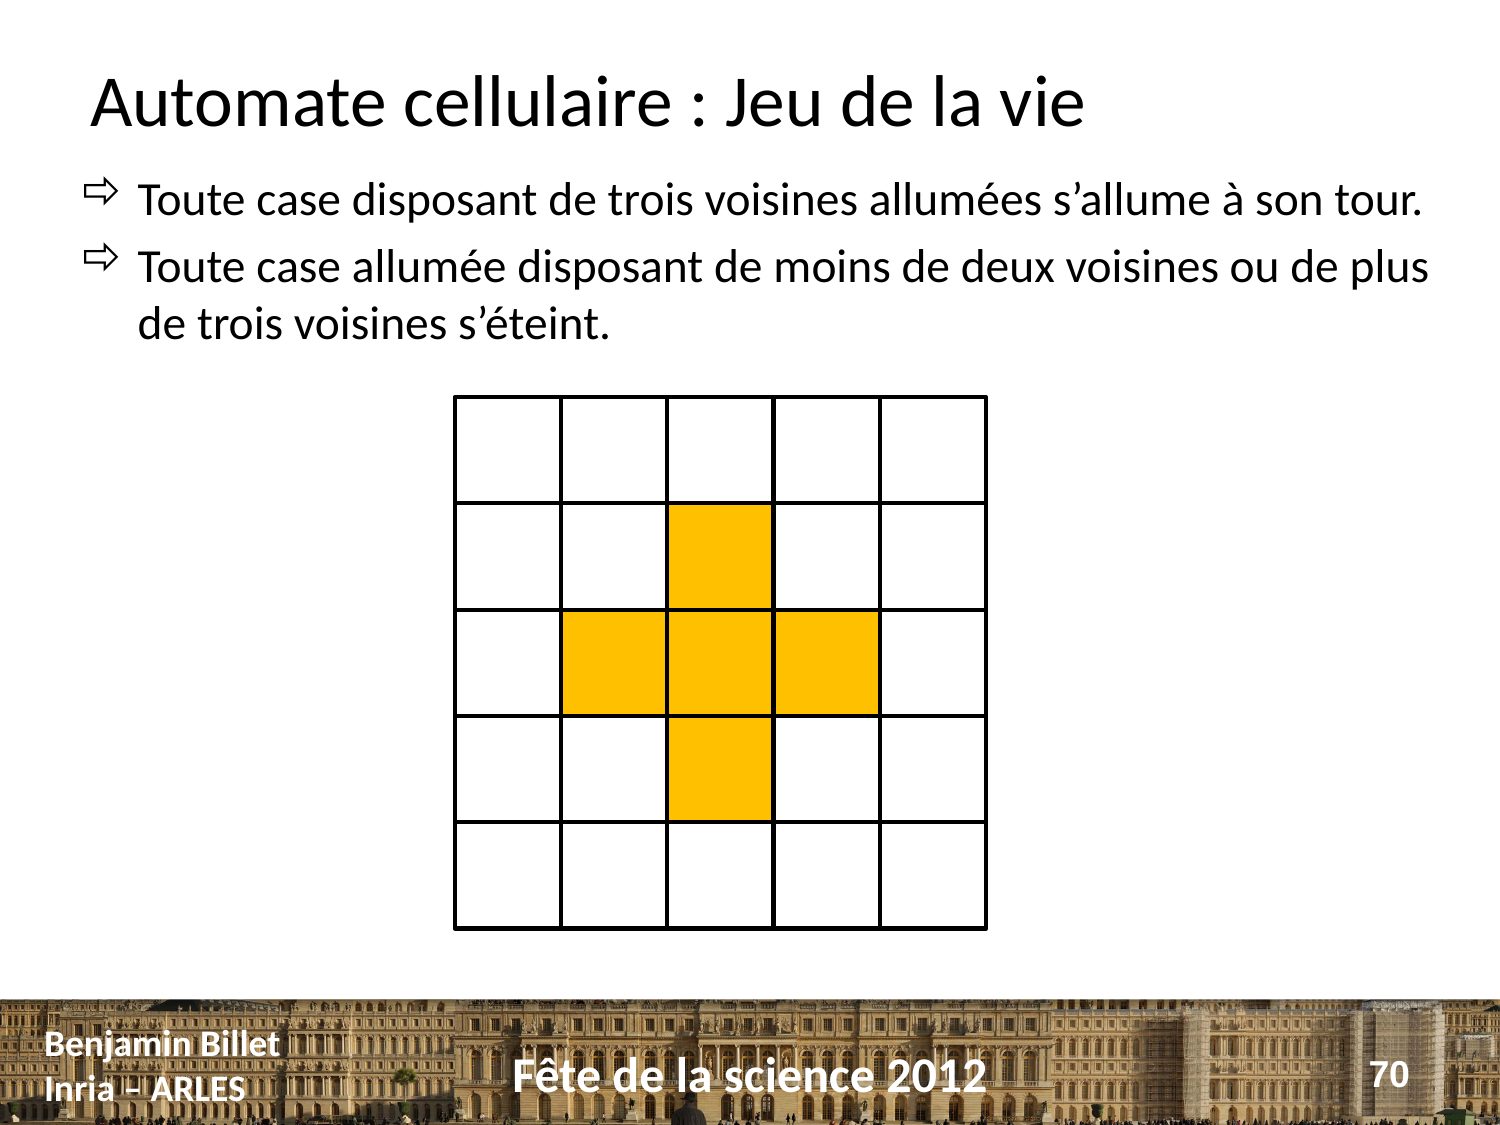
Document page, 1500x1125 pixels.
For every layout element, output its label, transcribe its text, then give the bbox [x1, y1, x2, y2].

list Toute case disposant de trois voisines allumées s’allume à son tour. Toute case allumée disposant de moins de deux voisines ou de plus de trois voisines s’éteint. [64, 160, 1495, 374]
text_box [454, 396, 987, 929]
picture [0, 1000, 1500, 1125]
slide_number 70 [1074, 1042, 1425, 1103]
title Automate cellulaire : Jeu de la vie [75, 45, 1425, 149]
